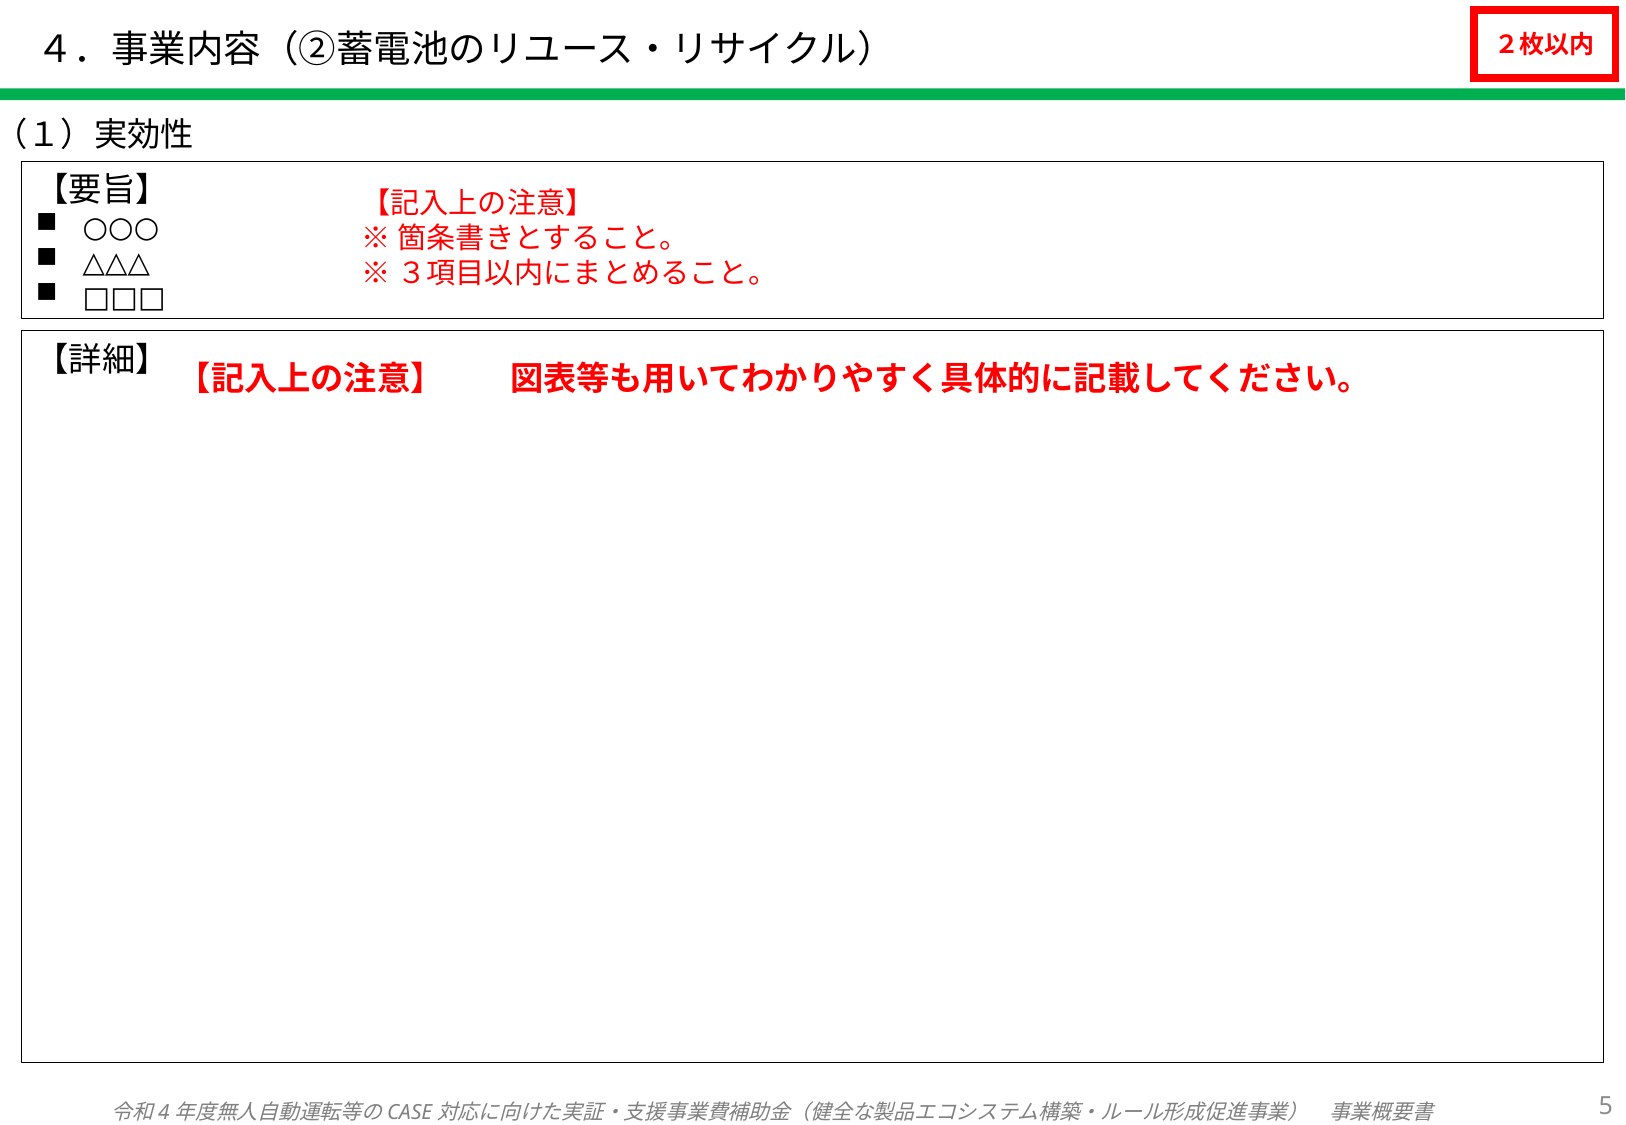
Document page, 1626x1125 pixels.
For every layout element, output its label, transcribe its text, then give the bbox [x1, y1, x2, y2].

text_box （１）実効性 [0, 106, 1333, 161]
text_box 【要旨】 ○○○ △△△ □□□ [21, 161, 1604, 319]
text_box 【記入上の注意】 図表等も用いてわかりやすく具体的に記載してください。 [162, 349, 1581, 657]
slide_number 4 [1456, 1082, 1625, 1125]
text_box 【詳細】 [21, 330, 1604, 1063]
text_box 【記入上の注意】 ※箇条書きとすること。 ※３項目以内にまとめること。 [316, 176, 1274, 297]
text_box ２枚以内 [1473, 9, 1616, 79]
title ４．事業内容（②蓄電池のリユース・リサイクル） [21, 6, 1191, 89]
